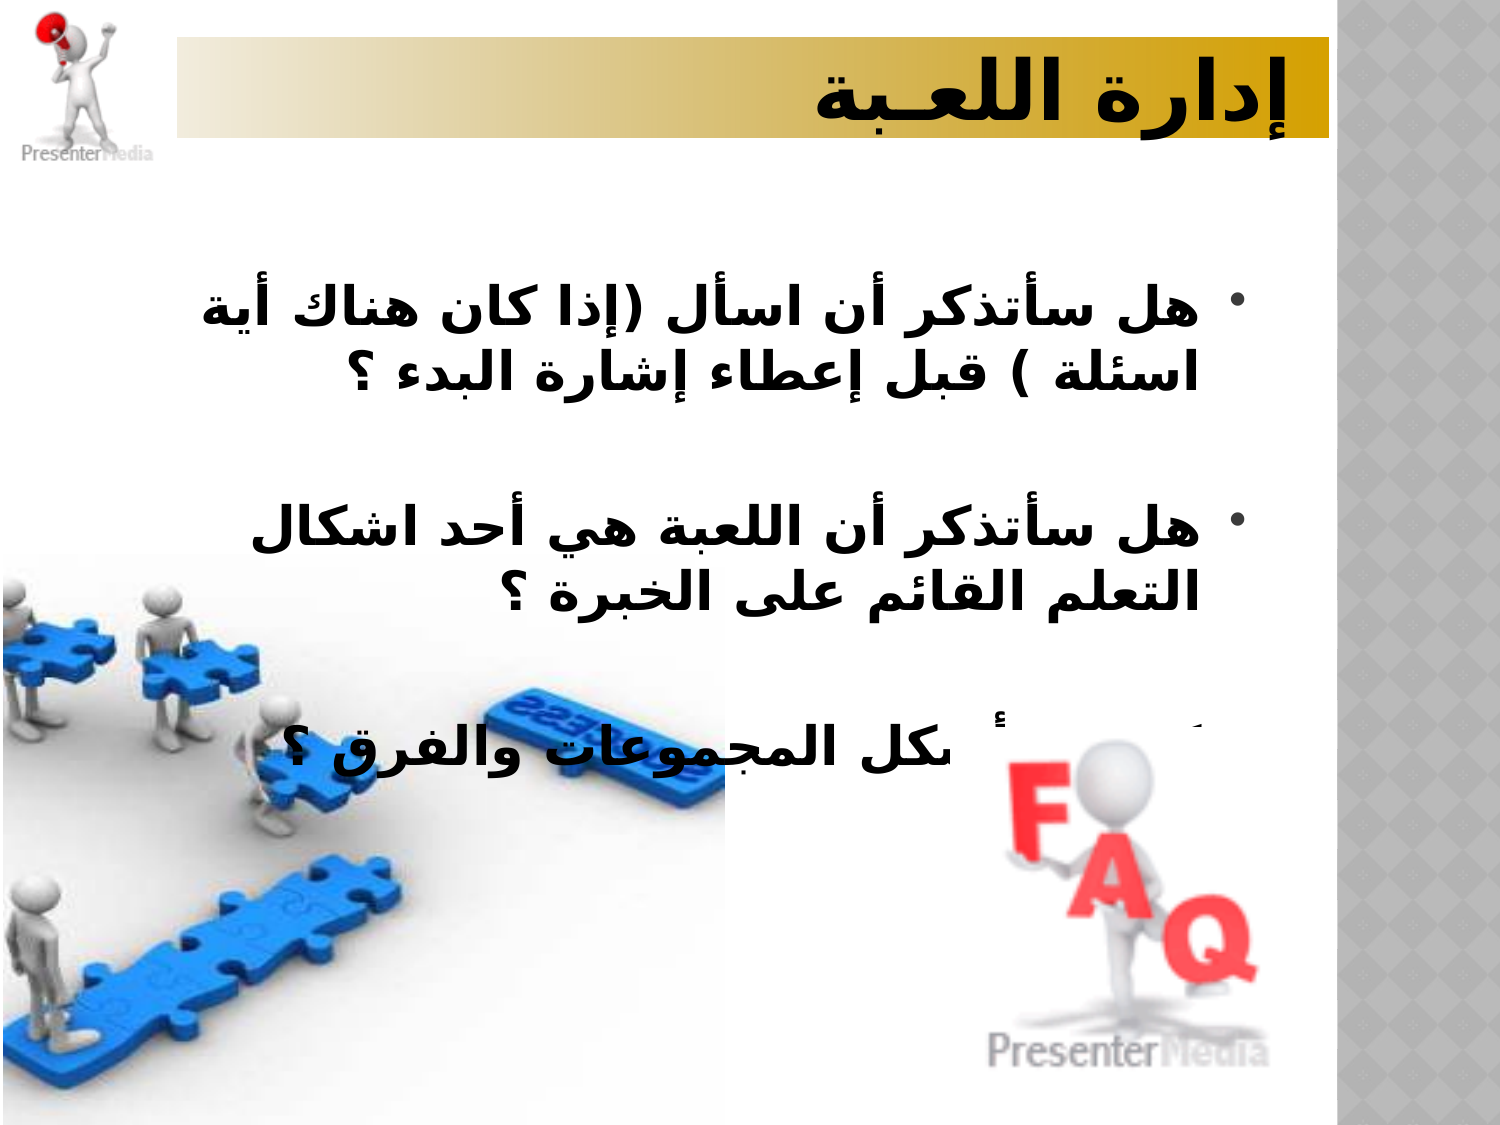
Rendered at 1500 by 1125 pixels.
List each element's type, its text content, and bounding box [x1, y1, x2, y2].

title إدارة اللعـبة [173, 1, 1300, 137]
picture [4, 2, 178, 175]
picture [3, 554, 726, 1125]
list هل سأتذكر أن اسأل (إذا كان هناك أية اسئلة ) قبل إعطاء إشارة البدء ؟ هل سأتذكر أن اللعبة هي أحد اشكال التعلم القائم على الخبرة ؟ كيف سأشكل المجموعات والفرق ؟ [75, 264, 1263, 1060]
picture [950, 727, 1321, 1098]
text_box [182, 36, 1330, 139]
